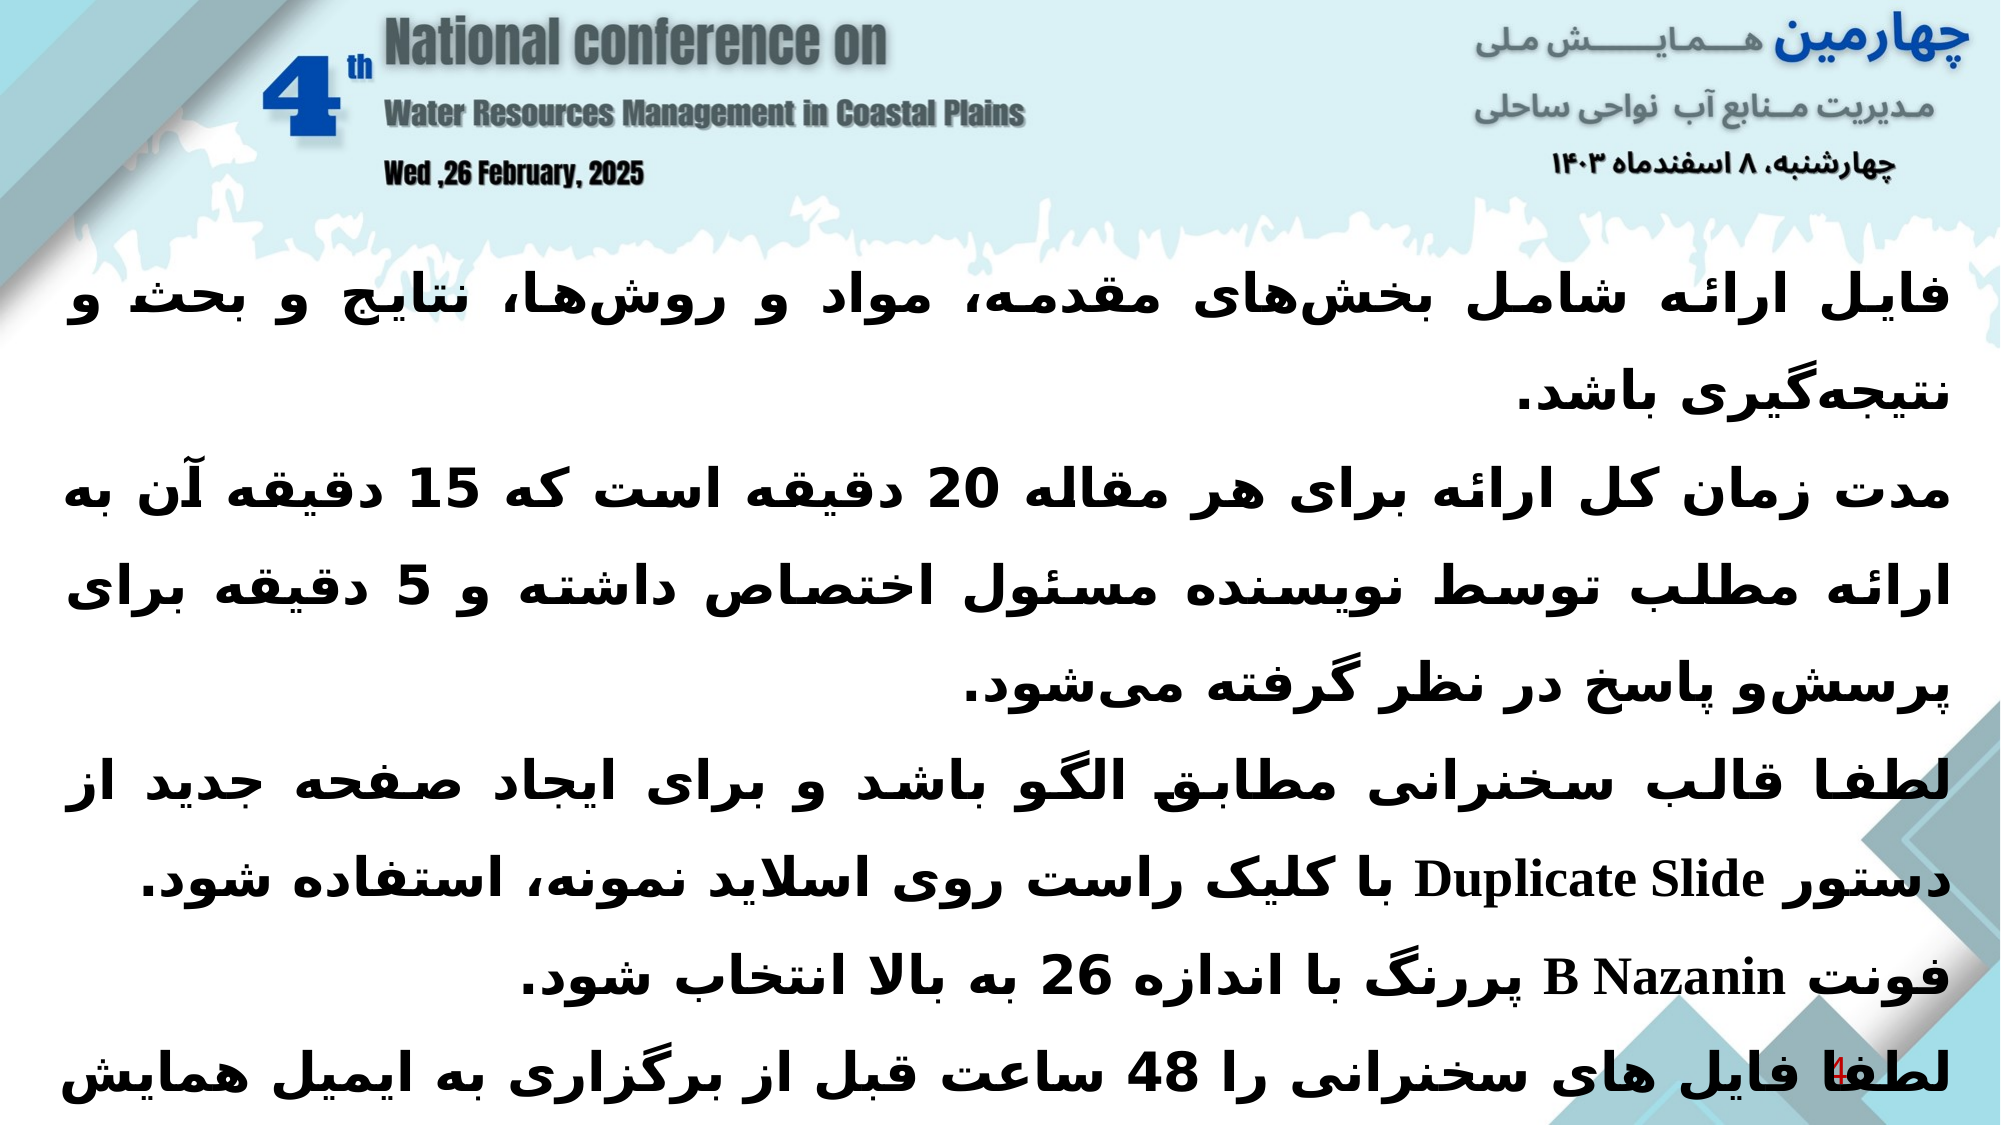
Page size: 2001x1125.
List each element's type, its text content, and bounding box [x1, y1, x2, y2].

text_box فایل ارائه شامل بخش‌های مقدمه، مواد و روش‌ها، نتایج و بحث و نتیجه‌گیری باشد. مدت زمان کل ارائه برای هر مقاله 20 دقیقه است که 15 دقیقه آن به ارائه مطلب توسط نویسنده مسئول اختصاص داشته و 5 دقیقه برای پرسش‌و پاسخ در نظر گرفته می‌شود. لطفا قالب سخنرانی مطابق الگو باشد و برای ایجاد صفحه جدید از دستور Duplicate Slide با کلیک راست روی اسلاید نمونه، استفاده شود. فونت‌ B Nazanin پررنگ با اندازه 26 به بالا انتخاب شود. لطفا فایل های سخنرانی را 48 ساعت قبل از برگزاری به ایمیل همایش ارسال فرمایید. با احترام 4wrme.sanru@gmail.com [44, 218, 1968, 1125]
picture [0, 0, 2001, 1125]
